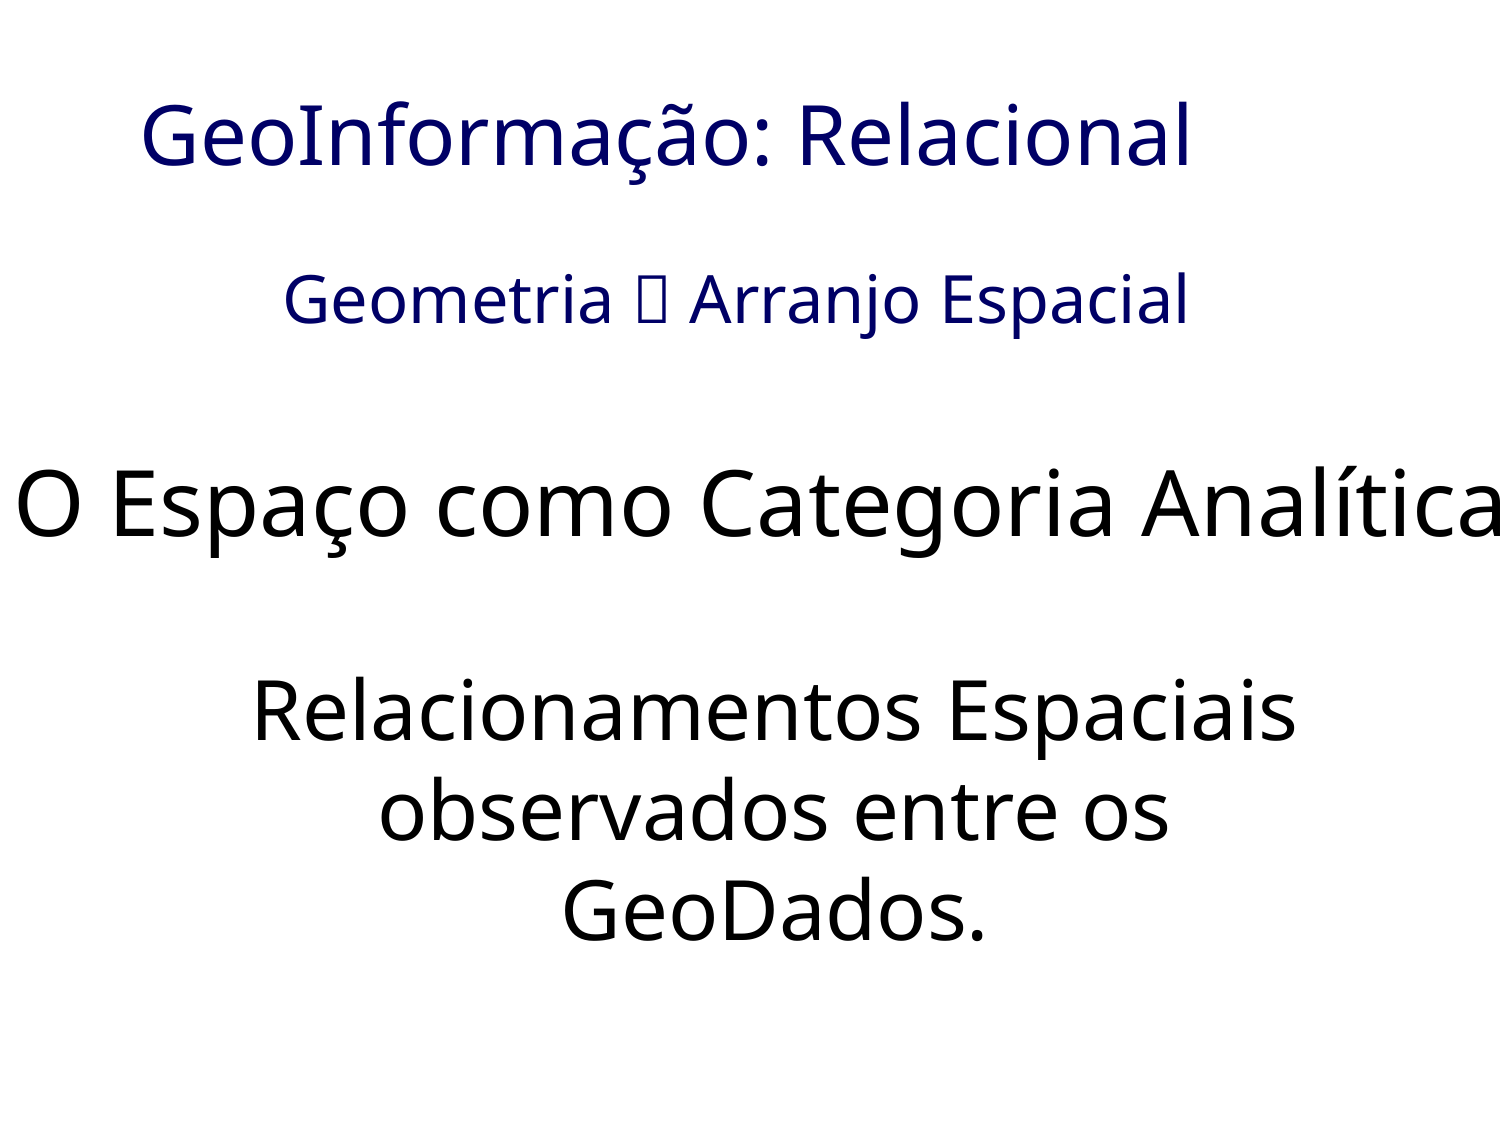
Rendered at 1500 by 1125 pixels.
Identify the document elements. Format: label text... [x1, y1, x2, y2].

text_box GeoInformação: Relacional [124, 75, 1388, 190]
text_box Geometria  Arranjo Espacial [249, 249, 1250, 345]
text_box O Espaço como Categoria Analítica [0, 437, 1500, 563]
text_box Relacionamentos Espaciais observados entre os GeoDados. [162, 650, 1388, 965]
